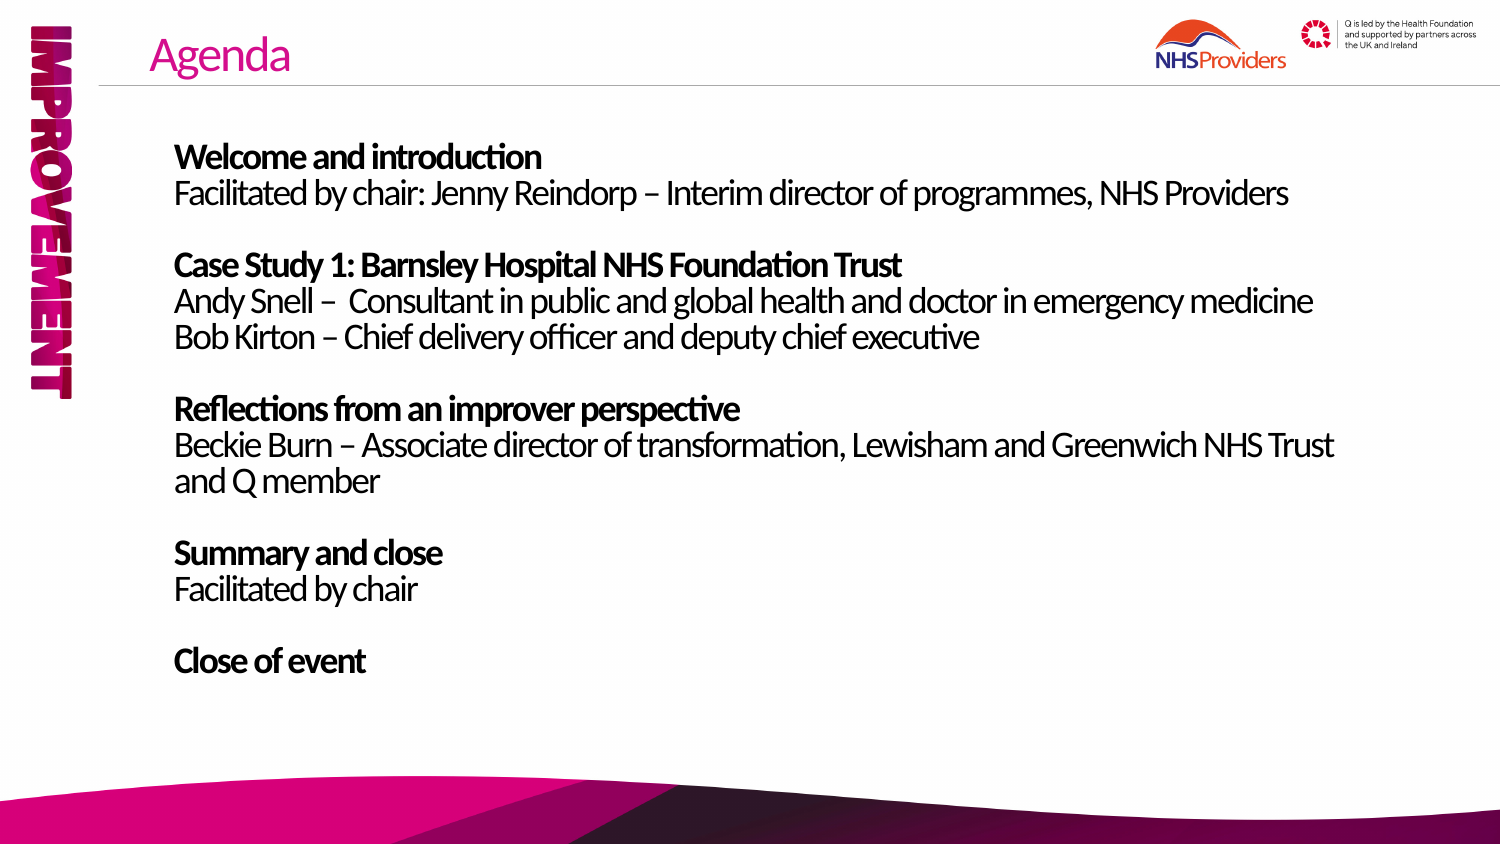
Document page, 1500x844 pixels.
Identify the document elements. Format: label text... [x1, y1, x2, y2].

text_box Welcome and introduction Facilitated by chair: Jenny Reindorp – Interim director of programmes, NHS Providers Case Study 1: Barnsley Hospital NHS Foundation Trust Andy Snell – Consultant in public and global health and doctor in emergency medicine Bob Kirton – Chief delivery officer and deputy chief executive Reflections from an improver perspective Beckie Burn – Associate director of transformation, Lewisham and Greenwich NHS Trust and Q member Summary and close Facilitated by chair Close of event [159, 133, 1398, 733]
title Agenda [134, 14, 1133, 78]
picture [0, 0, 1500, 844]
